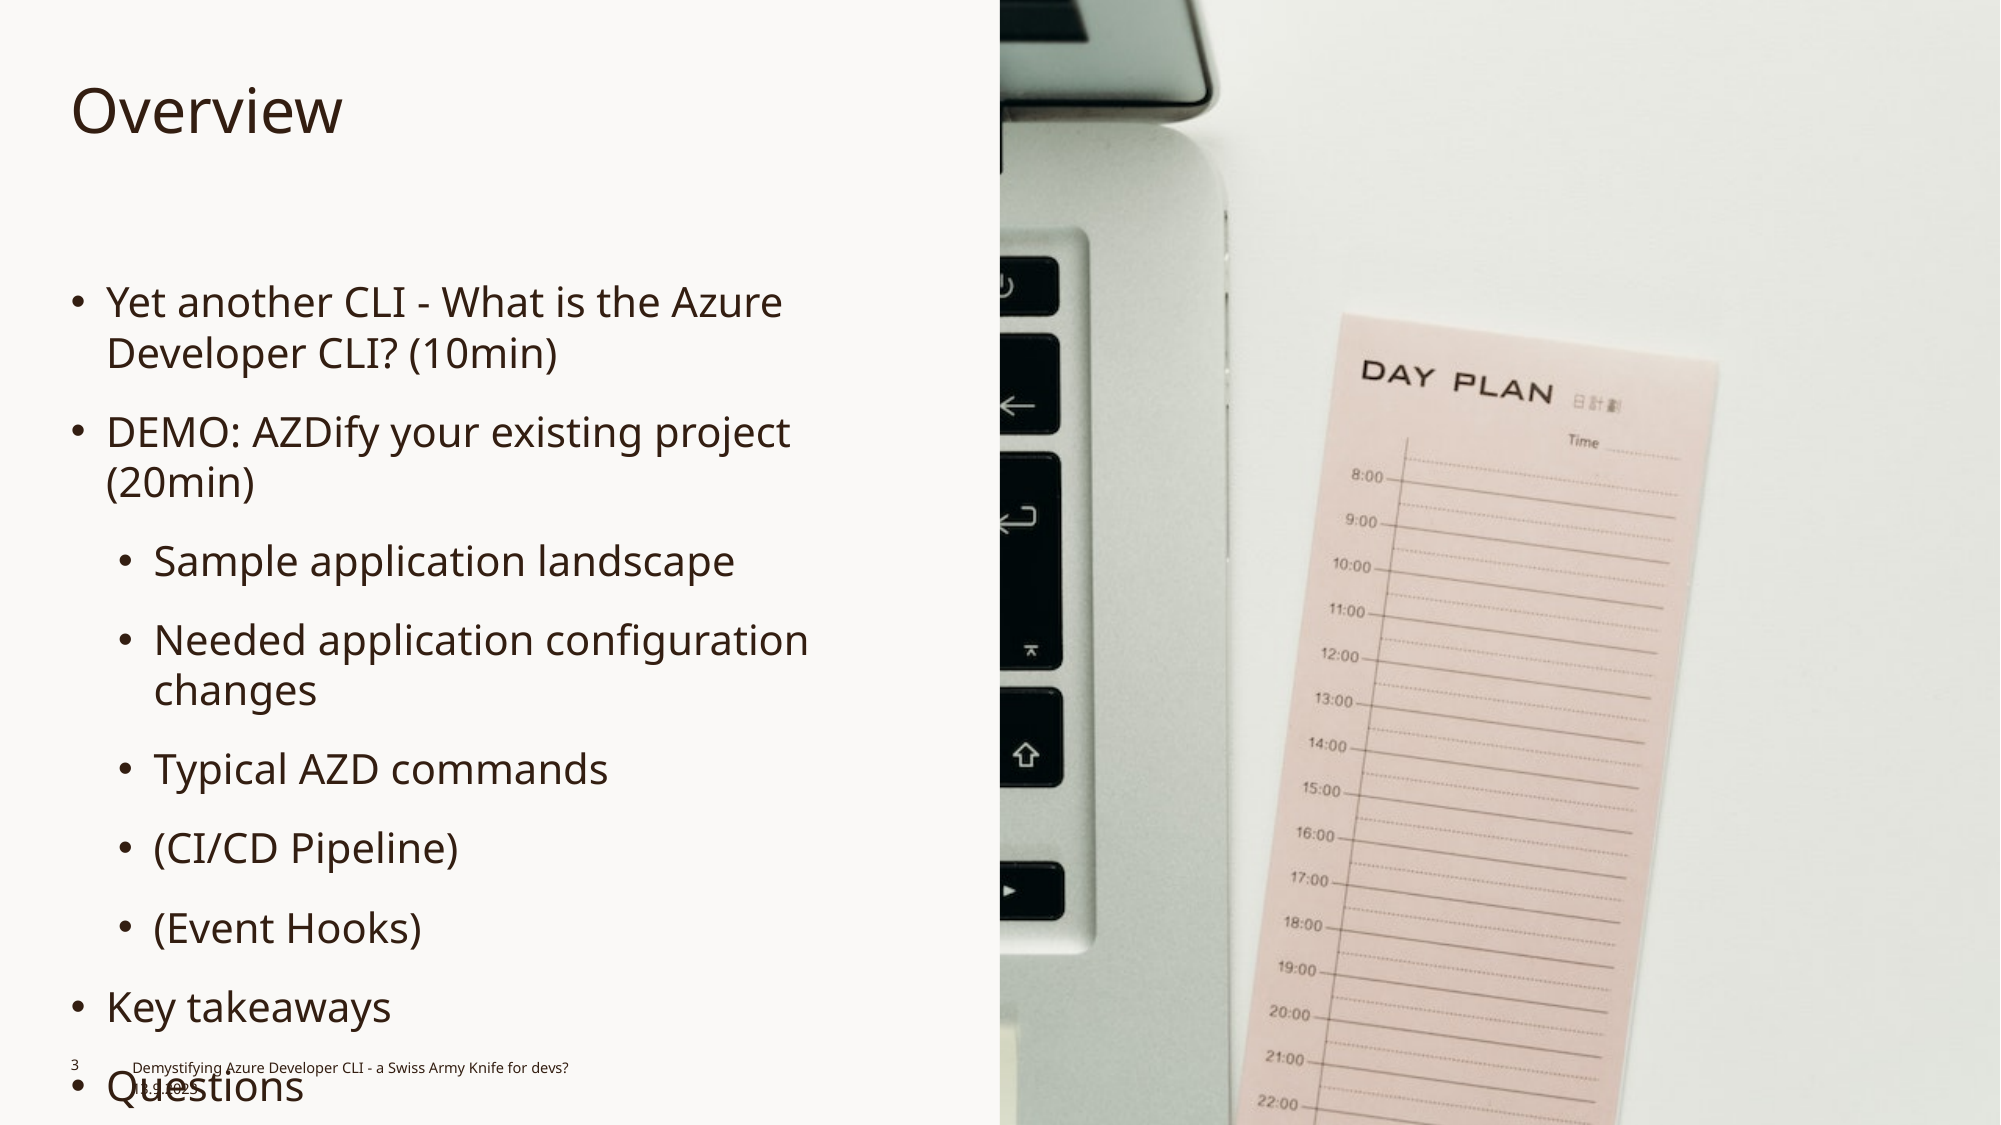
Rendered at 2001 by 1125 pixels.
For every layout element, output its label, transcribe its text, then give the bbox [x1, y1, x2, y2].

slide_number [132, 1076, 608, 1098]
footer Demystifying Azure Developer CLI - a Swiss Army Knife for devs? [133, 1046, 608, 1076]
slide_number 3 [70, 1046, 133, 1076]
list Yet another CLI - What is the Azure Developer CLI? (10min) DEMO: AZDify your existing project (20min) Sample application landscape Needed application configuration changes Typical AZD commands (CI/CD Pipeline) (Event Hooks) Key takeaways Questions [70, 276, 930, 997]
picture [999, 0, 2000, 1125]
title Overview [70, 70, 930, 225]
